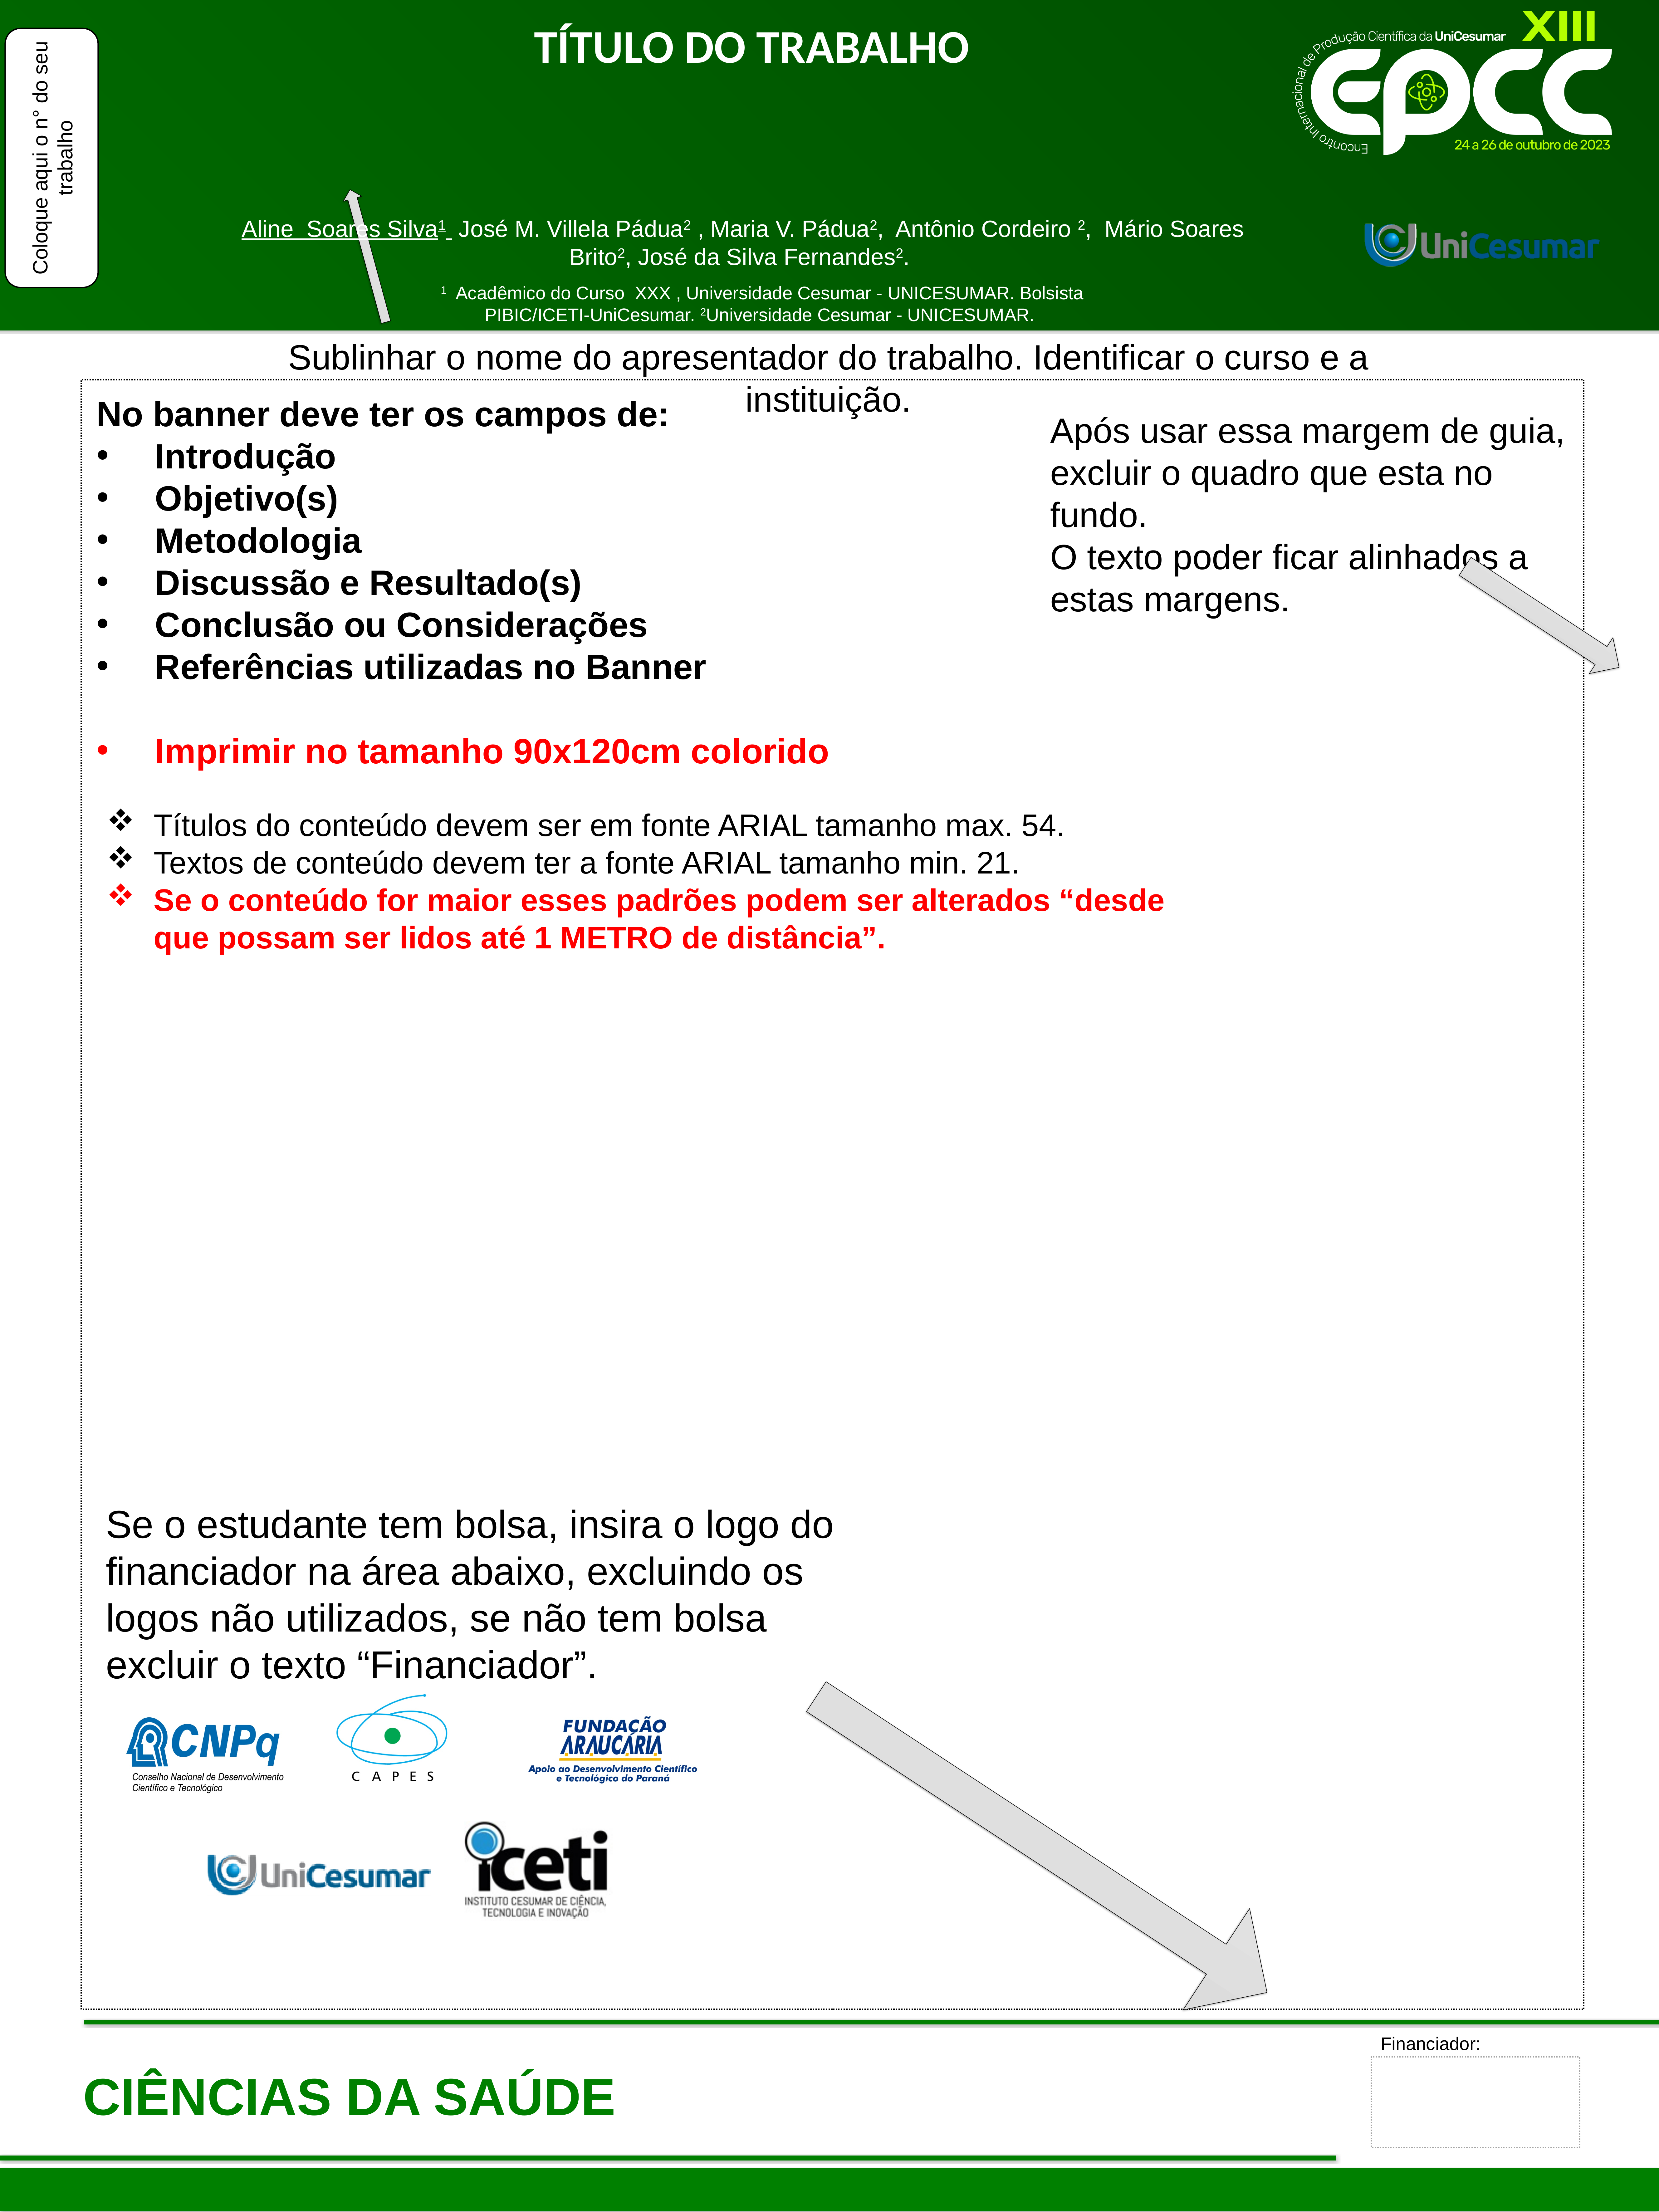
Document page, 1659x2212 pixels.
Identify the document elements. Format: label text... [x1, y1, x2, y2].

picture [464, 1821, 613, 1922]
text_box [0, 0, 1659, 331]
text_box Se o estudante tem bolsa, insira o logo do financiador na área abaixo, excluindo os logos não utilizados, se não tem bolsa excluir o texto “Financiador”. [101, 1497, 854, 1689]
text_box Títulos do conteúdo devem ser em fonte ARIAL tamanho max. 54. Textos de conteúdo devem ter a fonte ARIAL tamanho min. 21. Se o conteúdo for maior esses padrões podem ser alterados “desde que possam ser lidos até 1 METRO de distância”. [102, 803, 1180, 995]
picture [1359, 217, 1606, 274]
text_box [343, 189, 362, 211]
text_box TÍTULO DO TRABALHO [169, 14, 1290, 75]
picture [119, 1690, 716, 1805]
text_box 1 Acadêmico do Curso XXX , Universidade Cesumar - UNICESUMAR. Bolsista PIBIC/ICETI-UniCesumar. 2Universidade Cesumar - UNICESUMAR. [394, 279, 1131, 349]
text_box Sublinhar o nome do apresentador do trabalho. Identificar o curso e a instituição. [242, 332, 1415, 421]
text_box Após usar essa margem de guia, excluir o quadro que esta no fundo. O texto poder ficar alinhados a estas margens. [1045, 405, 1599, 621]
text_box [81, 379, 1584, 2010]
text_box [367, 272, 391, 324]
text_box Coloque aqui o n° do seu trabalho [4, 27, 99, 288]
picture [206, 1850, 432, 1906]
text_box [806, 1681, 1267, 2010]
picture [1292, 11, 1612, 155]
text_box No banner deve ter os campos de: Introdução Objetivo(s) Metodologia Discussão e Resultado(s) Conclusão ou Considerações Referências utilizadas no Banner Imprimir no tamanho 90x120cm colorido [92, 389, 1157, 773]
text_box Financiador: [1359, 2029, 1503, 2056]
text_box [1459, 557, 1619, 674]
text_box Aline Soares Silva1 José M. Villela Pádua2 , Maria V. Pádua2, Antônio Cordeiro 2, Mário Soares Brito2, José da Silva Fernandes2. [206, 211, 1280, 272]
